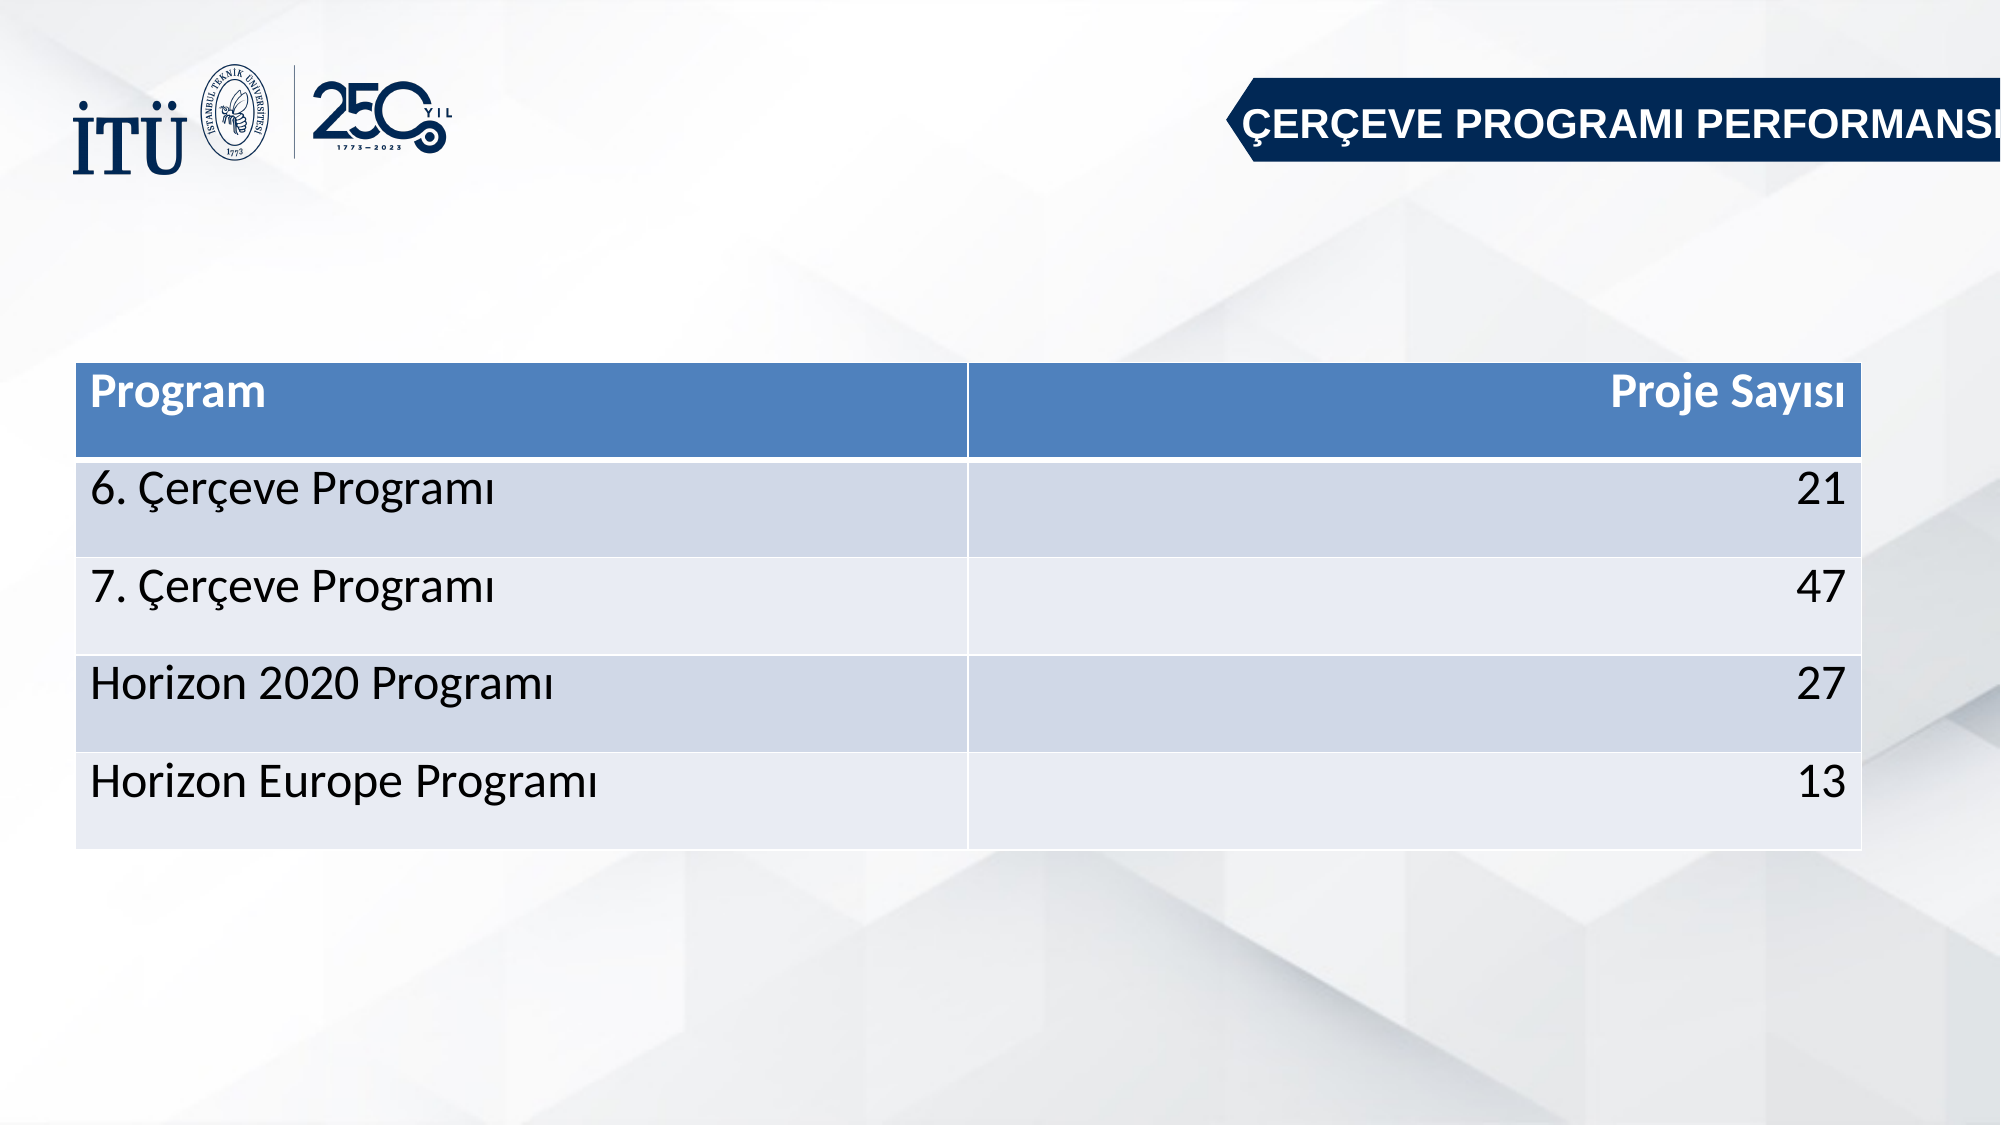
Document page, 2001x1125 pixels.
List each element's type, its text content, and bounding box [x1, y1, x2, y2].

text_box ÇERÇEVE PROGRAMI PERFORMANSI [1226, 89, 2000, 155]
table_cell 13 [969, 753, 1861, 849]
table_cell 27 [969, 656, 1861, 752]
table_cell 6. Çerçeve Programı [76, 463, 967, 557]
table_cell 47 [969, 558, 1861, 654]
table_cell 7. Çerçeve Programı [76, 558, 967, 654]
table_cell Horizon Europe Programı [76, 753, 967, 849]
table_header Program [76, 363, 967, 457]
picture [0, 0, 2000, 1125]
table_cell 21 [969, 463, 1861, 557]
table_cell Horizon 2020 Programı [76, 656, 967, 752]
table_header Proje Sayısı [969, 363, 1861, 457]
